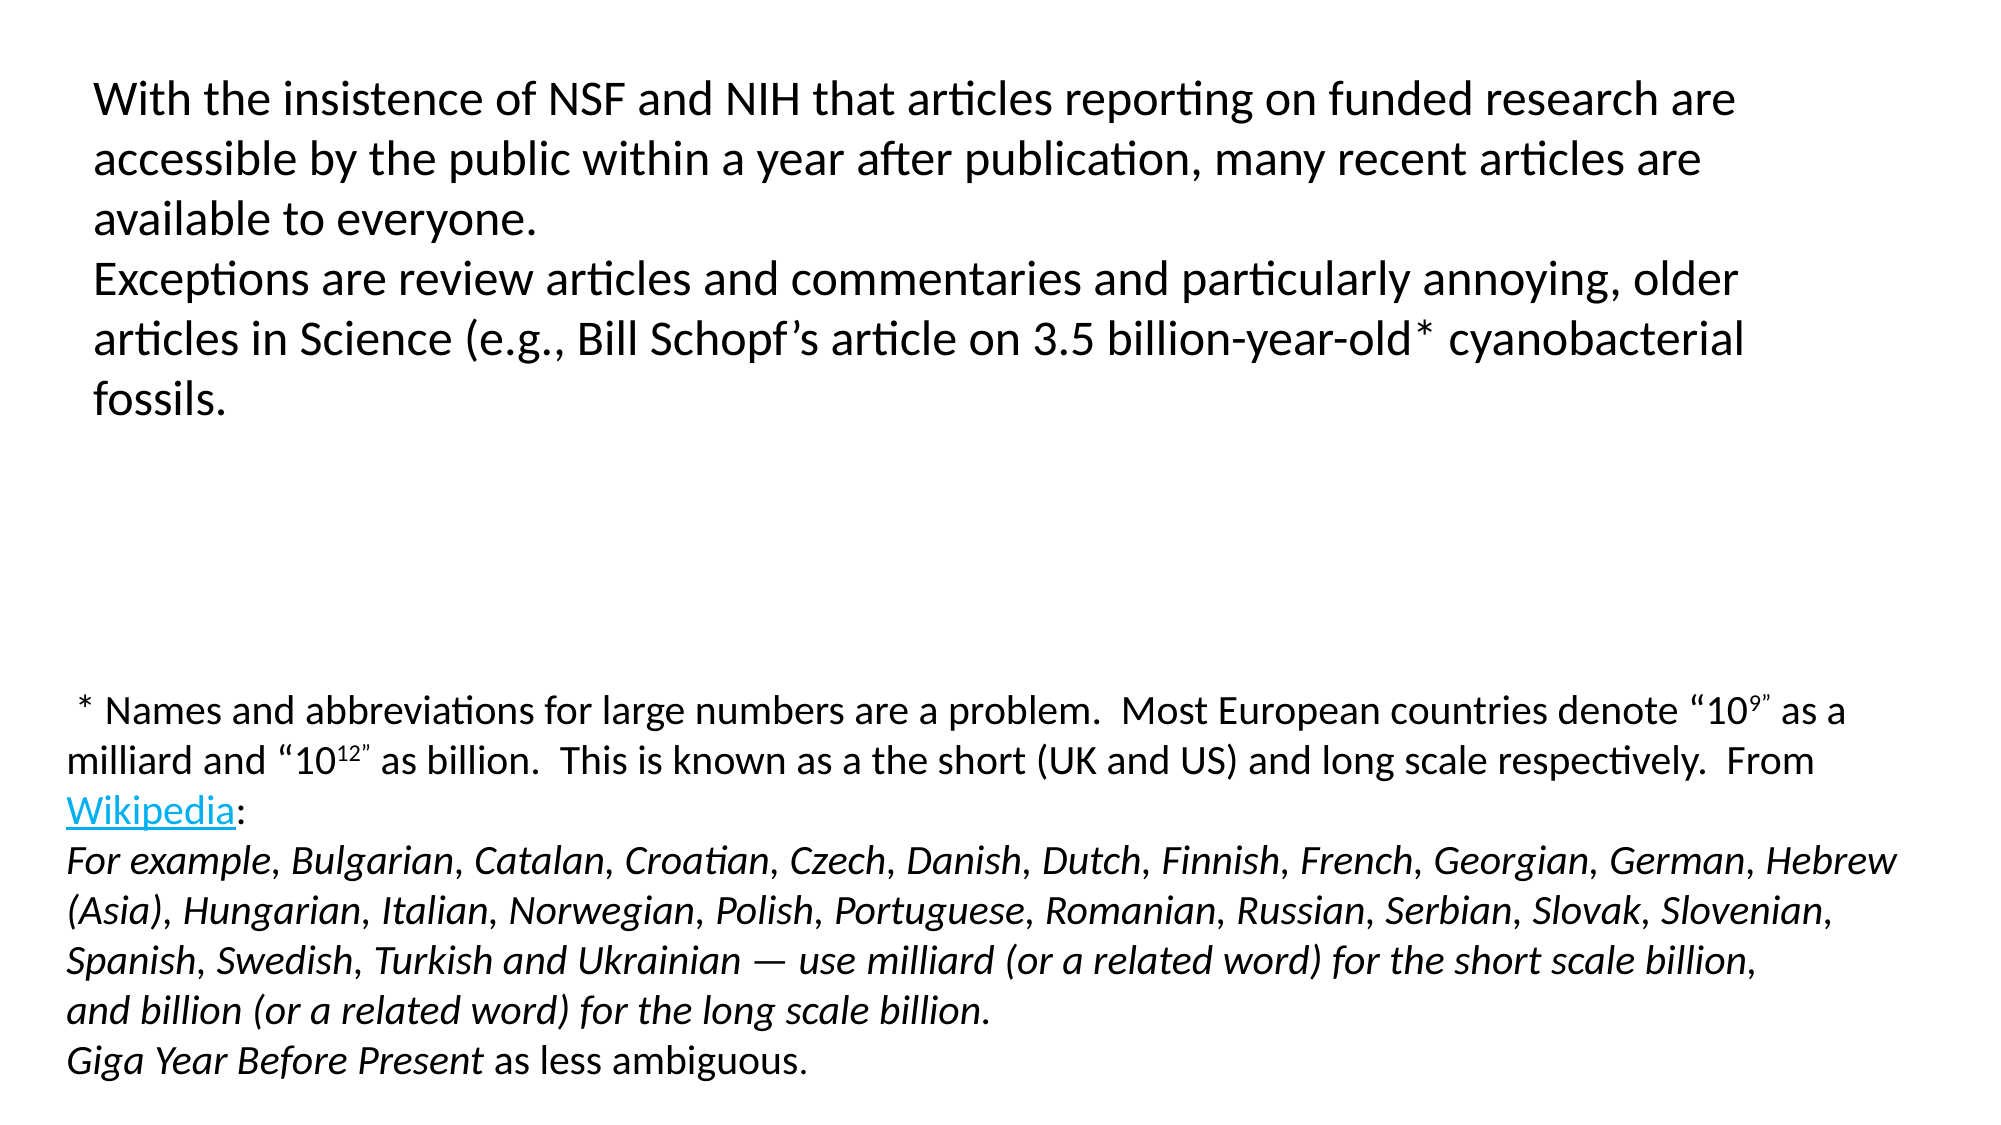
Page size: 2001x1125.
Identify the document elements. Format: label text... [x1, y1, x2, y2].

text_box * Names and abbreviations for large numbers are a problem. Most European countries denote “109” as a milliard and “1012” as billion. This is known as a the short (UK and US) and long scale respectively. From Wikipedia: For example, Bulgarian, Catalan, Croatian, Czech, Danish, Dutch, Finnish, French, Georgian, German, Hebrew (Asia), Hungarian, Italian, Norwegian, Polish, Portuguese, Romanian, Russian, Serbian, Slovak, Slovenian, Spanish, Swedish, Turkish and Ukrainian — use milliard (or a related word) for the short scale billion, and billion (or a related word) for the long scale billion. Giga Year Before Present as less ambiguous. [51, 675, 1949, 1090]
text_box With the insistence of NSF and NIH that articles reporting on funded research are accessible by the public within a year after publication, many recent articles are available to everyone. Exceptions are review articles and commentaries and particularly annoying, older articles in Science (e.g., Bill Schopf’s article on 3.5 billion-year-old* cyanobacterial fossils. [78, 57, 1884, 433]
